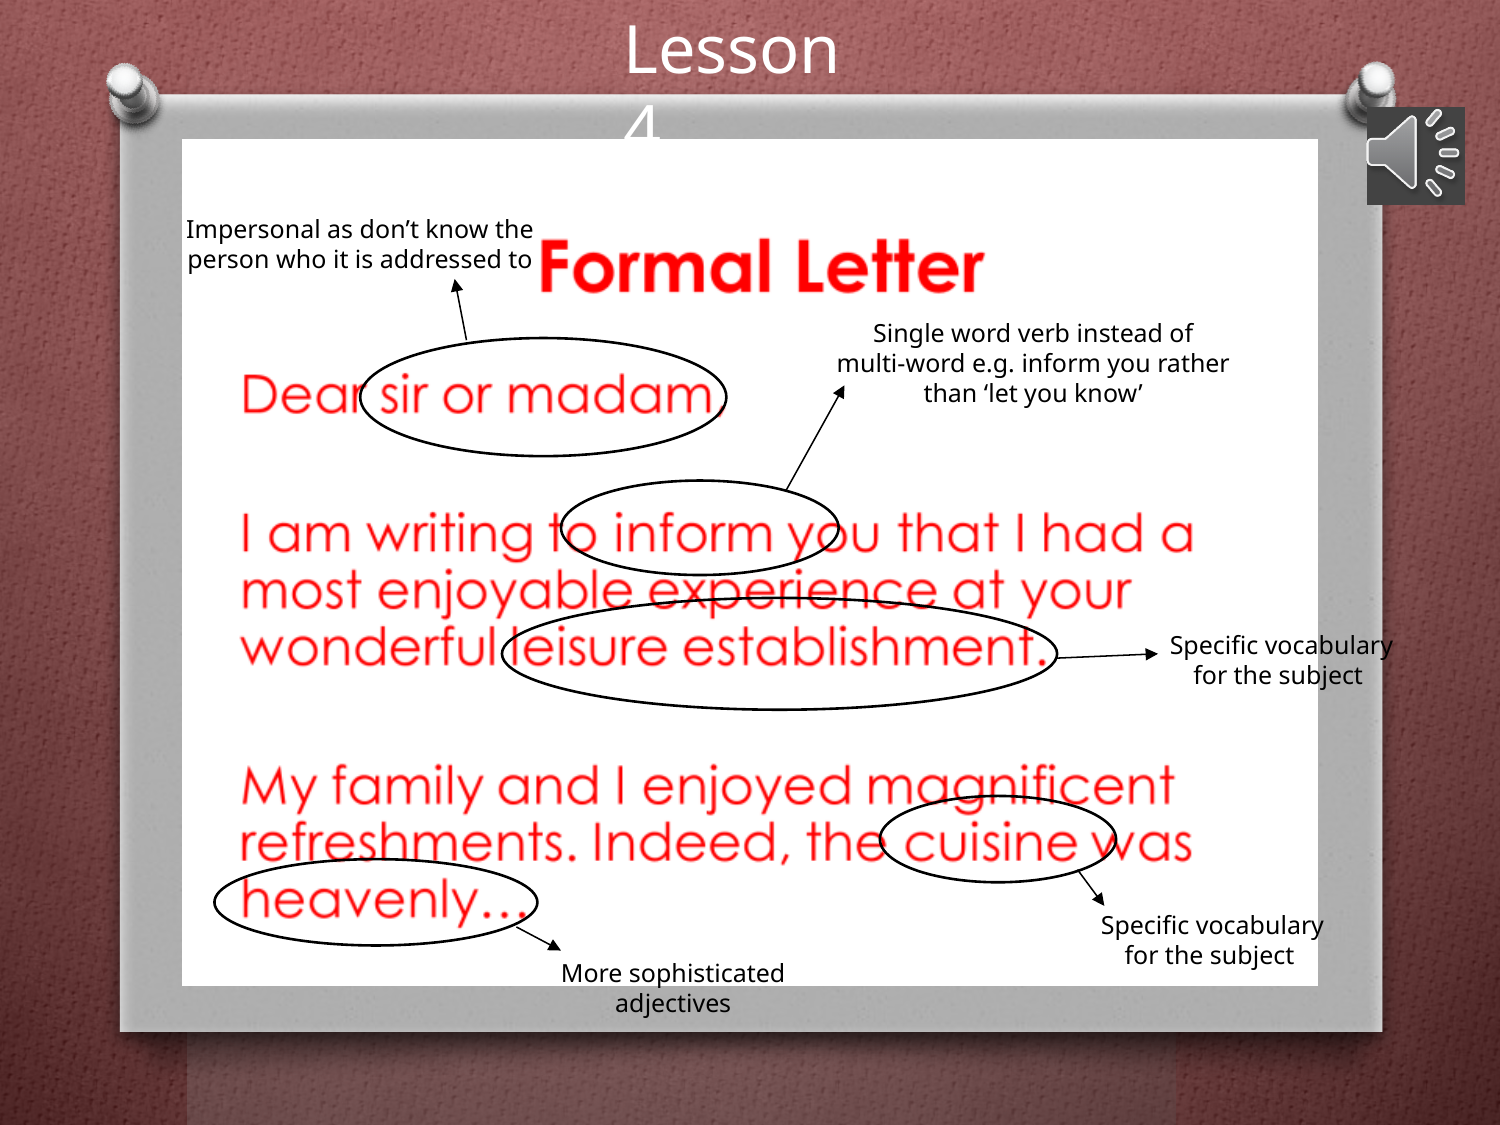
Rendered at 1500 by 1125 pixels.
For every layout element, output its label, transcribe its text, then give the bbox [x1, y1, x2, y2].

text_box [141, 205, 727, 457]
picture [75, 29, 198, 153]
picture [181, 138, 1319, 987]
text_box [879, 795, 1355, 979]
picture [1317, 35, 1466, 207]
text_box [501, 597, 1424, 710]
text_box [560, 310, 1247, 576]
text_box Lesson 4 [608, 0, 904, 138]
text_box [214, 858, 816, 1027]
